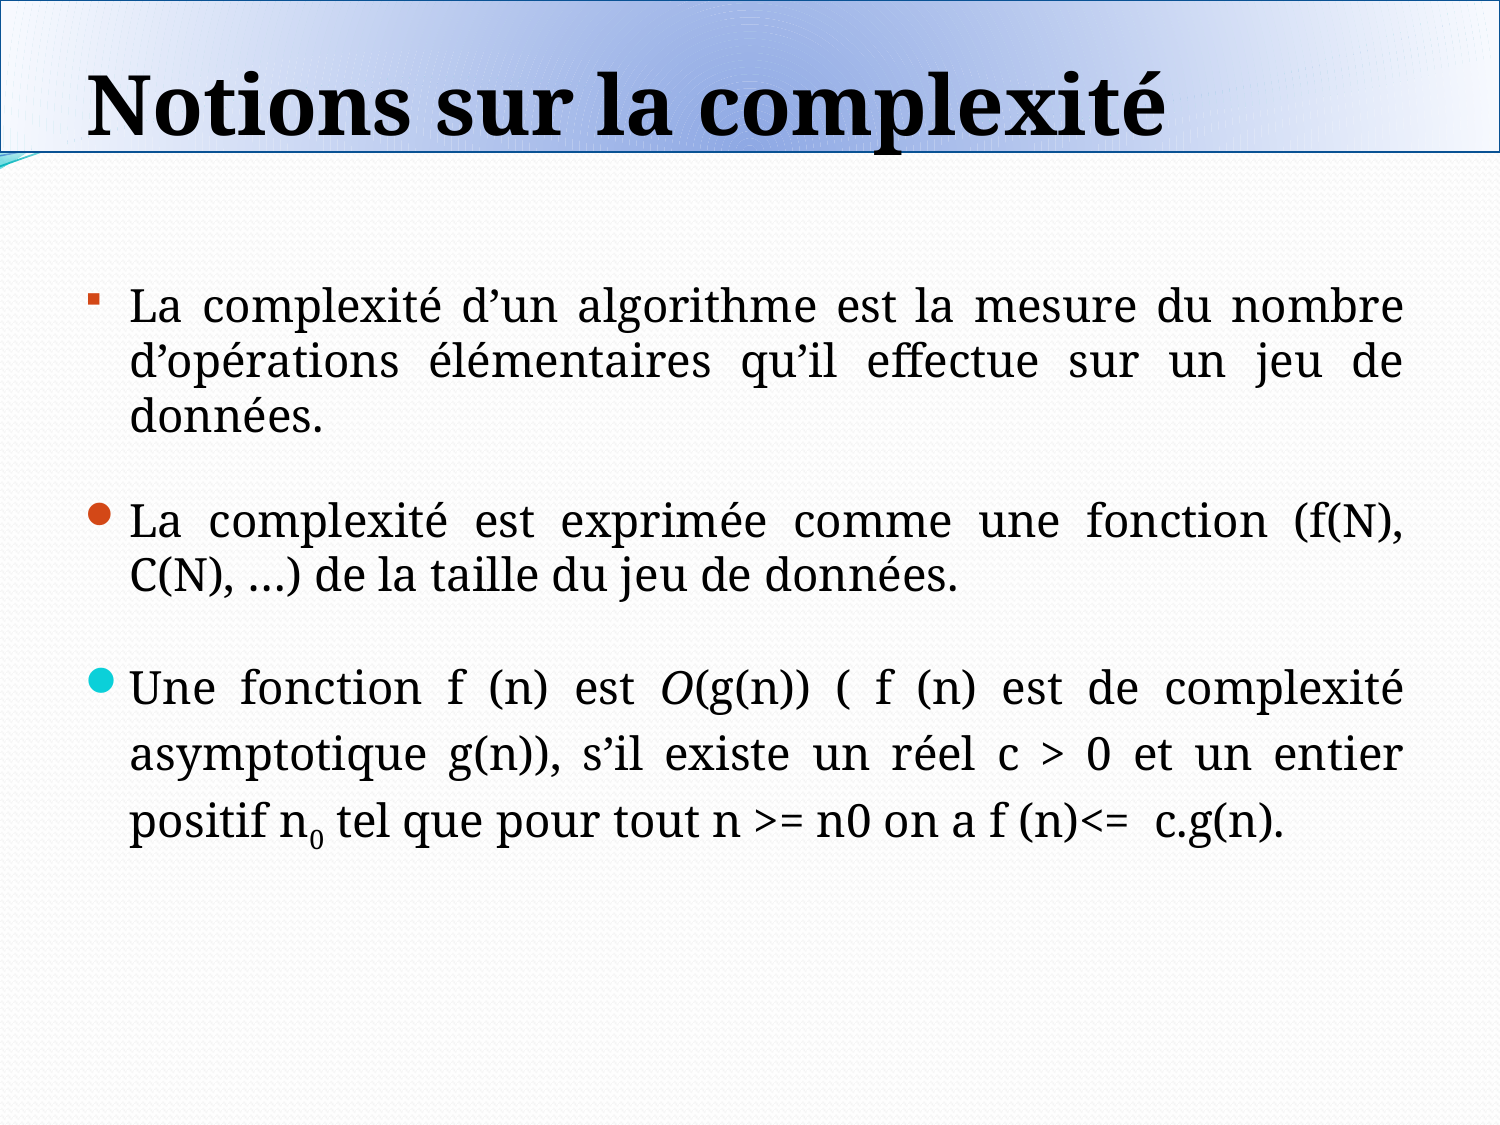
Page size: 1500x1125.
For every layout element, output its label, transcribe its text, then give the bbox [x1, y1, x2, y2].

text_box Notions sur la complexité [0, 0, 1500, 153]
list La complexité d’un algorithme est la mesure du nombre d’opérations élémentaires qu’il effectue sur un jeu de données. La complexité est exprimée comme une fonction (f(N), C(N), …) de la taille du jeu de données. Une fonction f (n) est O(g(n)) ( f (n) est de complexité asymptotique g(n)), s’il existe un réel c > 0 et un entier positif n0 tel que pour tout n >= n0 on a f (n)<= c.g(n). [70, 269, 1421, 990]
